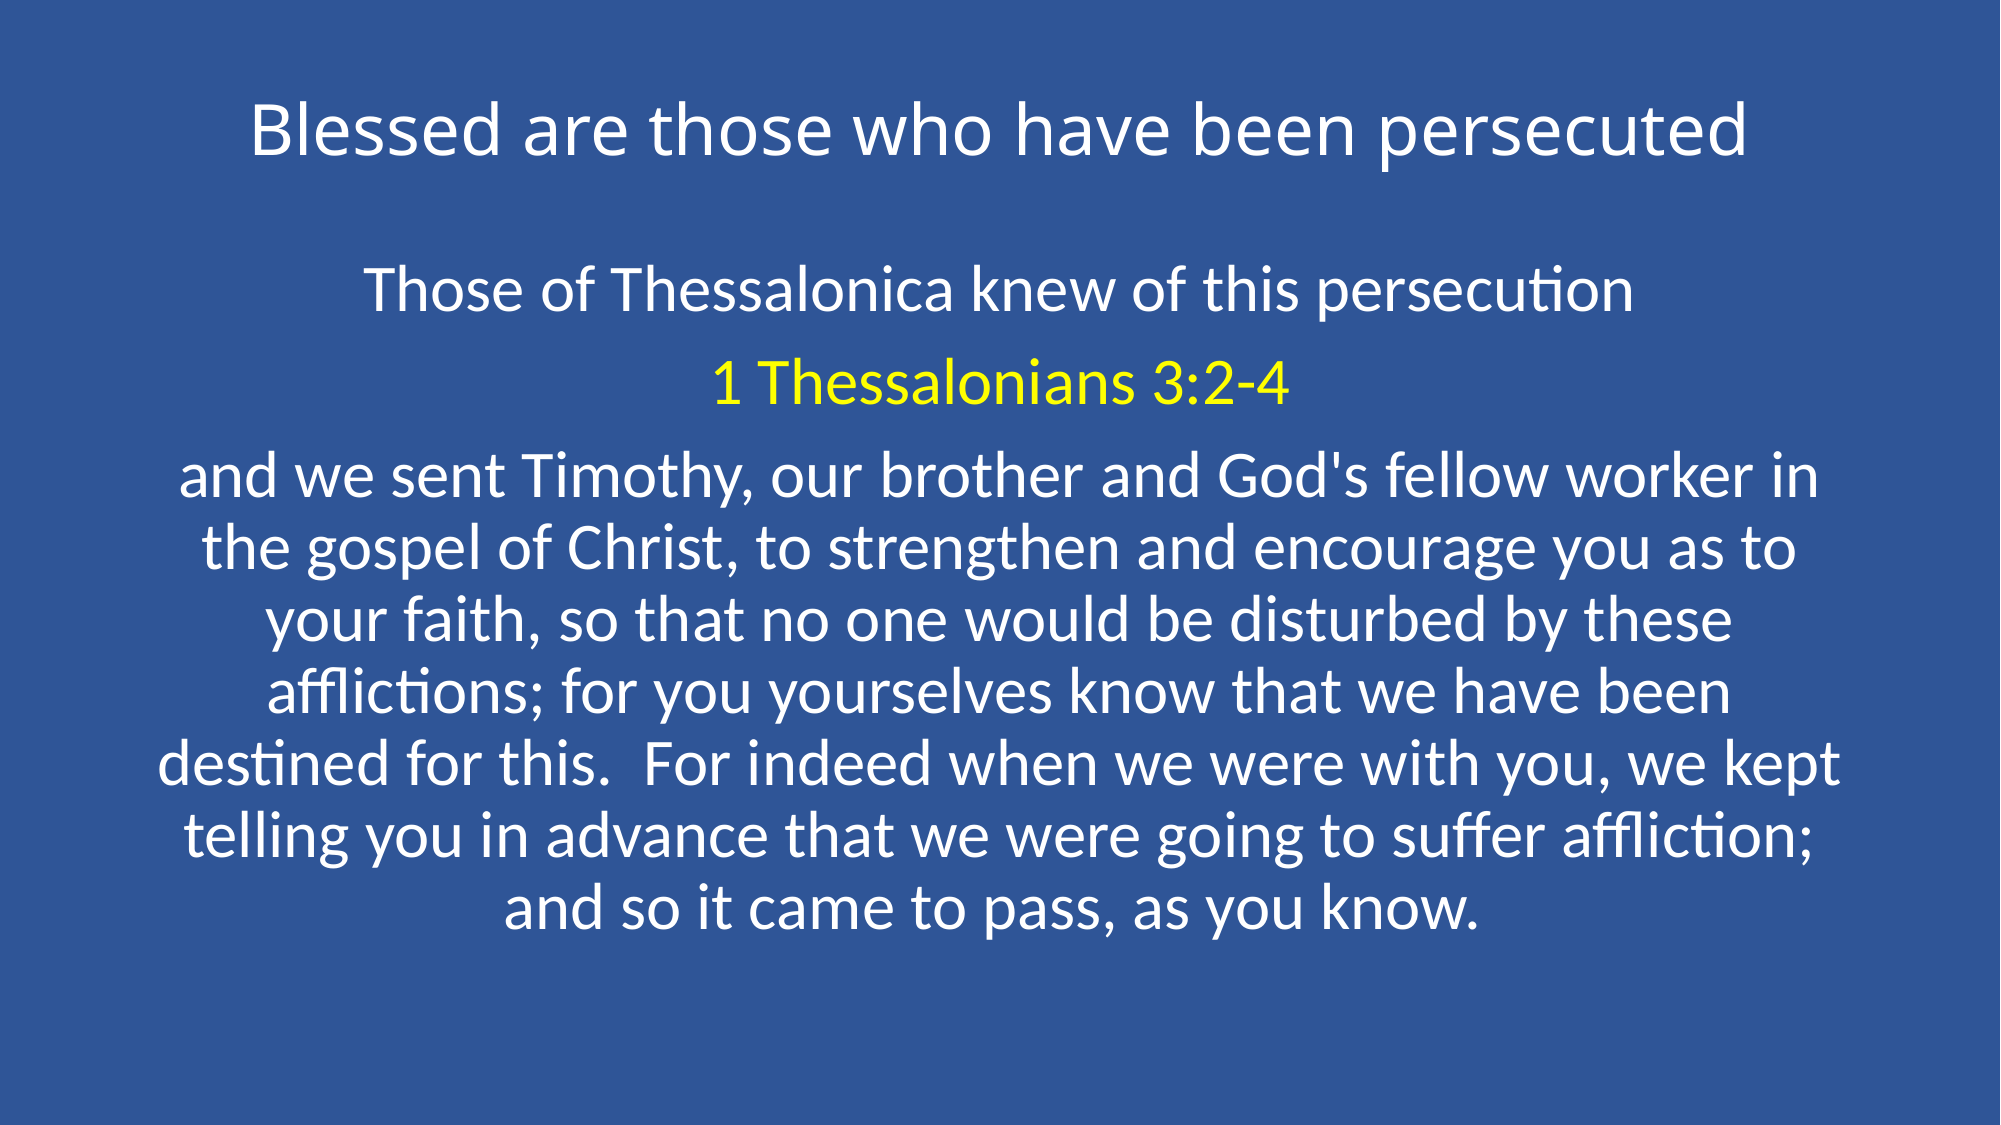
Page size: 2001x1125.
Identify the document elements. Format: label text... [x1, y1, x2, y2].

list Those of Thessalonica knew of this persecution 1 Thessalonians 3:2-4 and we sent Timothy, our brother and God's fellow worker in the gospel of Christ, to strengthen and encourage you as to your faith, so that no one would be disturbed by these afflictions; for you yourselves know that we have been destined for this. For indeed when we were with you, we kept telling you in advance that we were going to suffer affliction; and so it came to pass, as you know. [137, 246, 1863, 1125]
title Blessed are those who have been persecuted [137, 59, 1863, 207]
